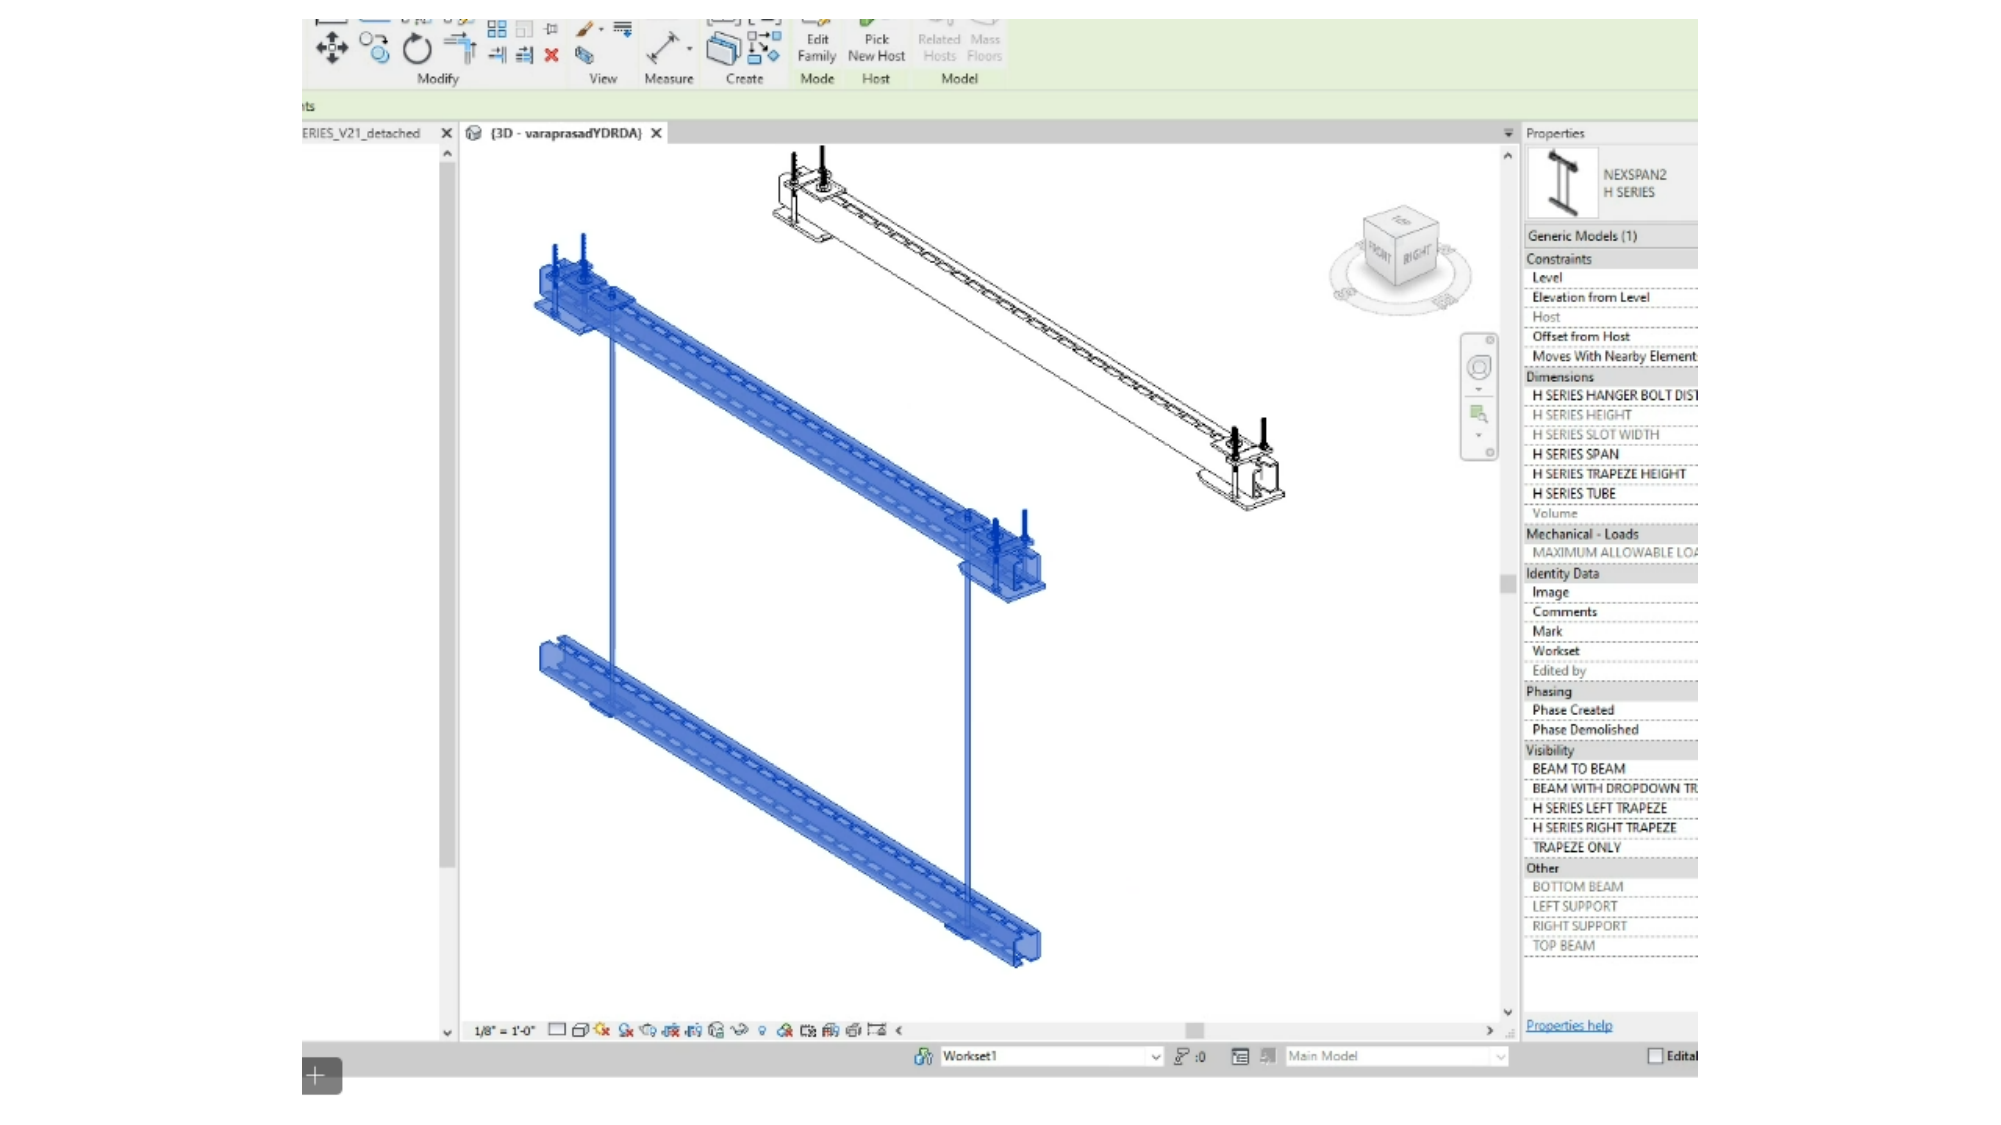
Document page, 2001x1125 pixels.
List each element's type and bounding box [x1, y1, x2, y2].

picture [301, 18, 1699, 1106]
